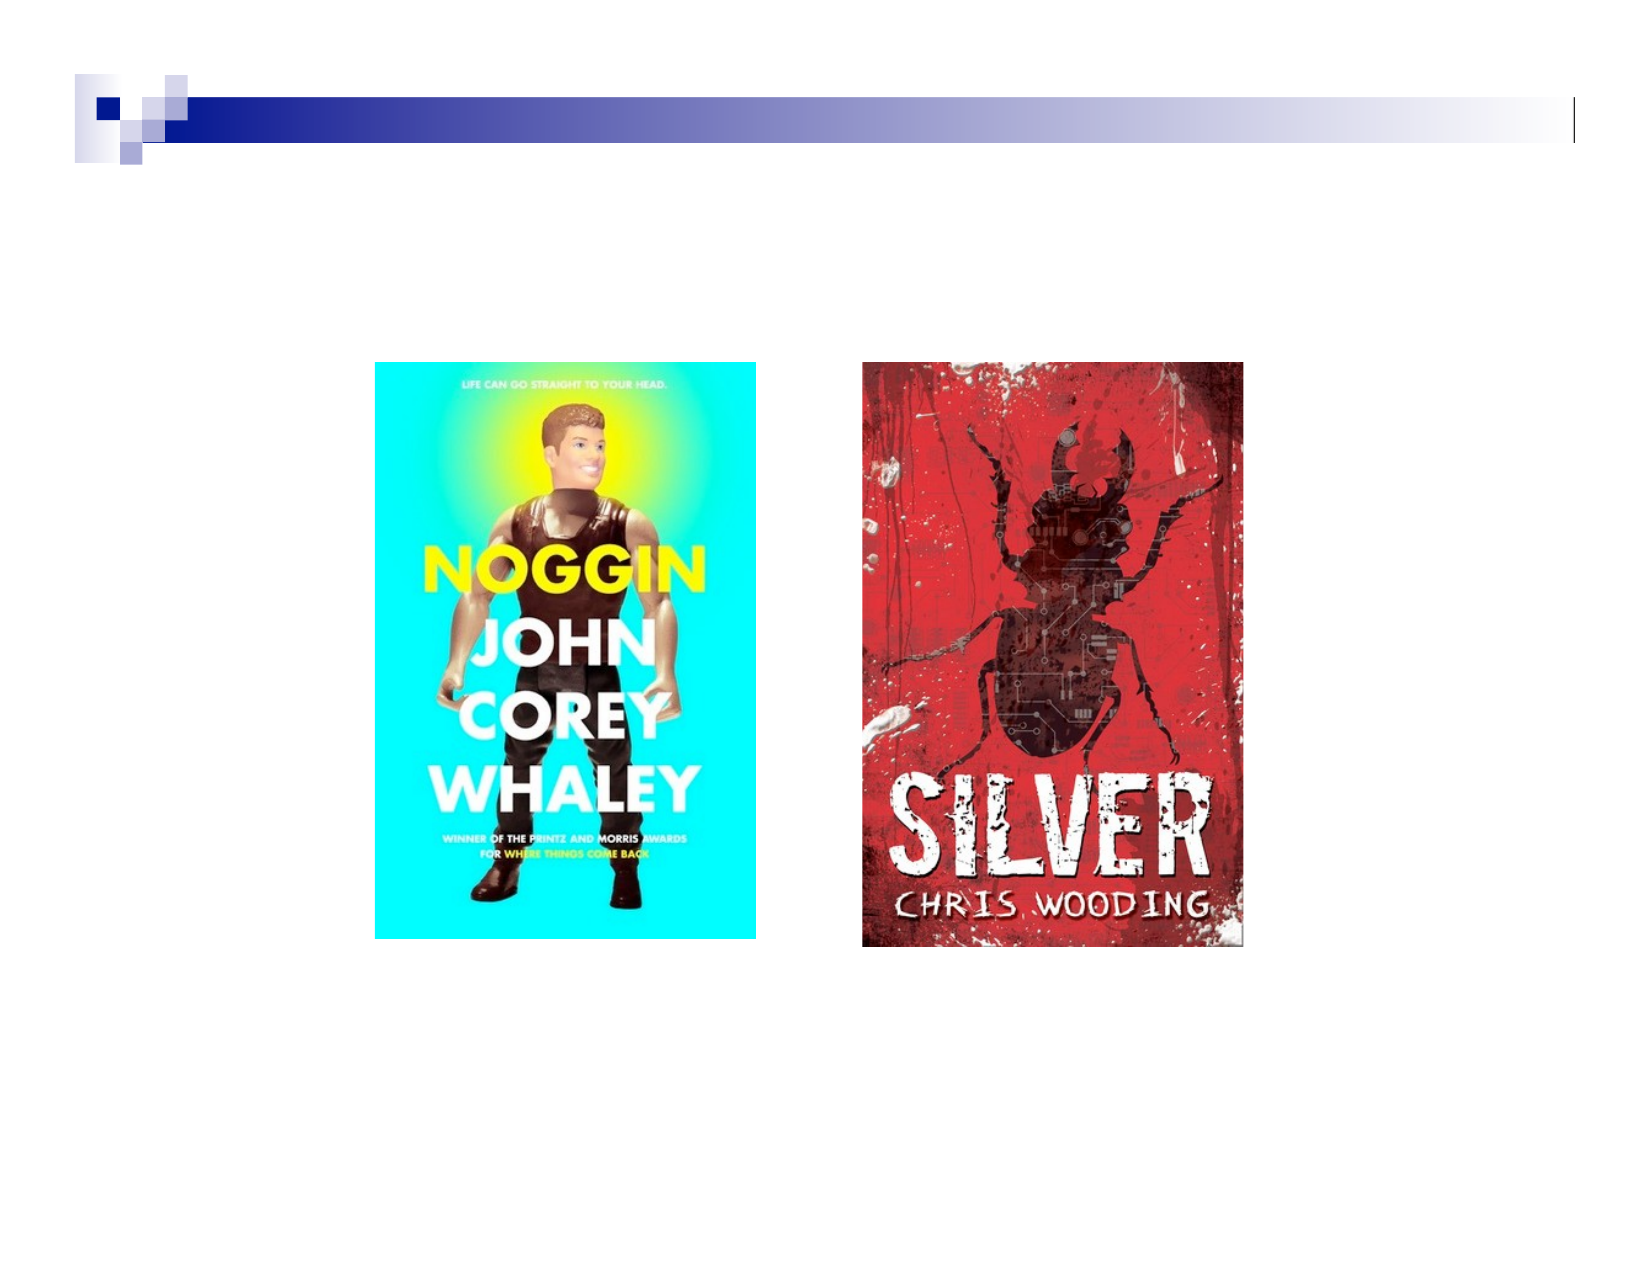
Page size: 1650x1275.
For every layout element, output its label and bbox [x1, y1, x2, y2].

picture [74, 74, 122, 163]
text_box [862, 362, 1244, 947]
picture [165, 97, 1575, 143]
text_box [374, 362, 756, 939]
